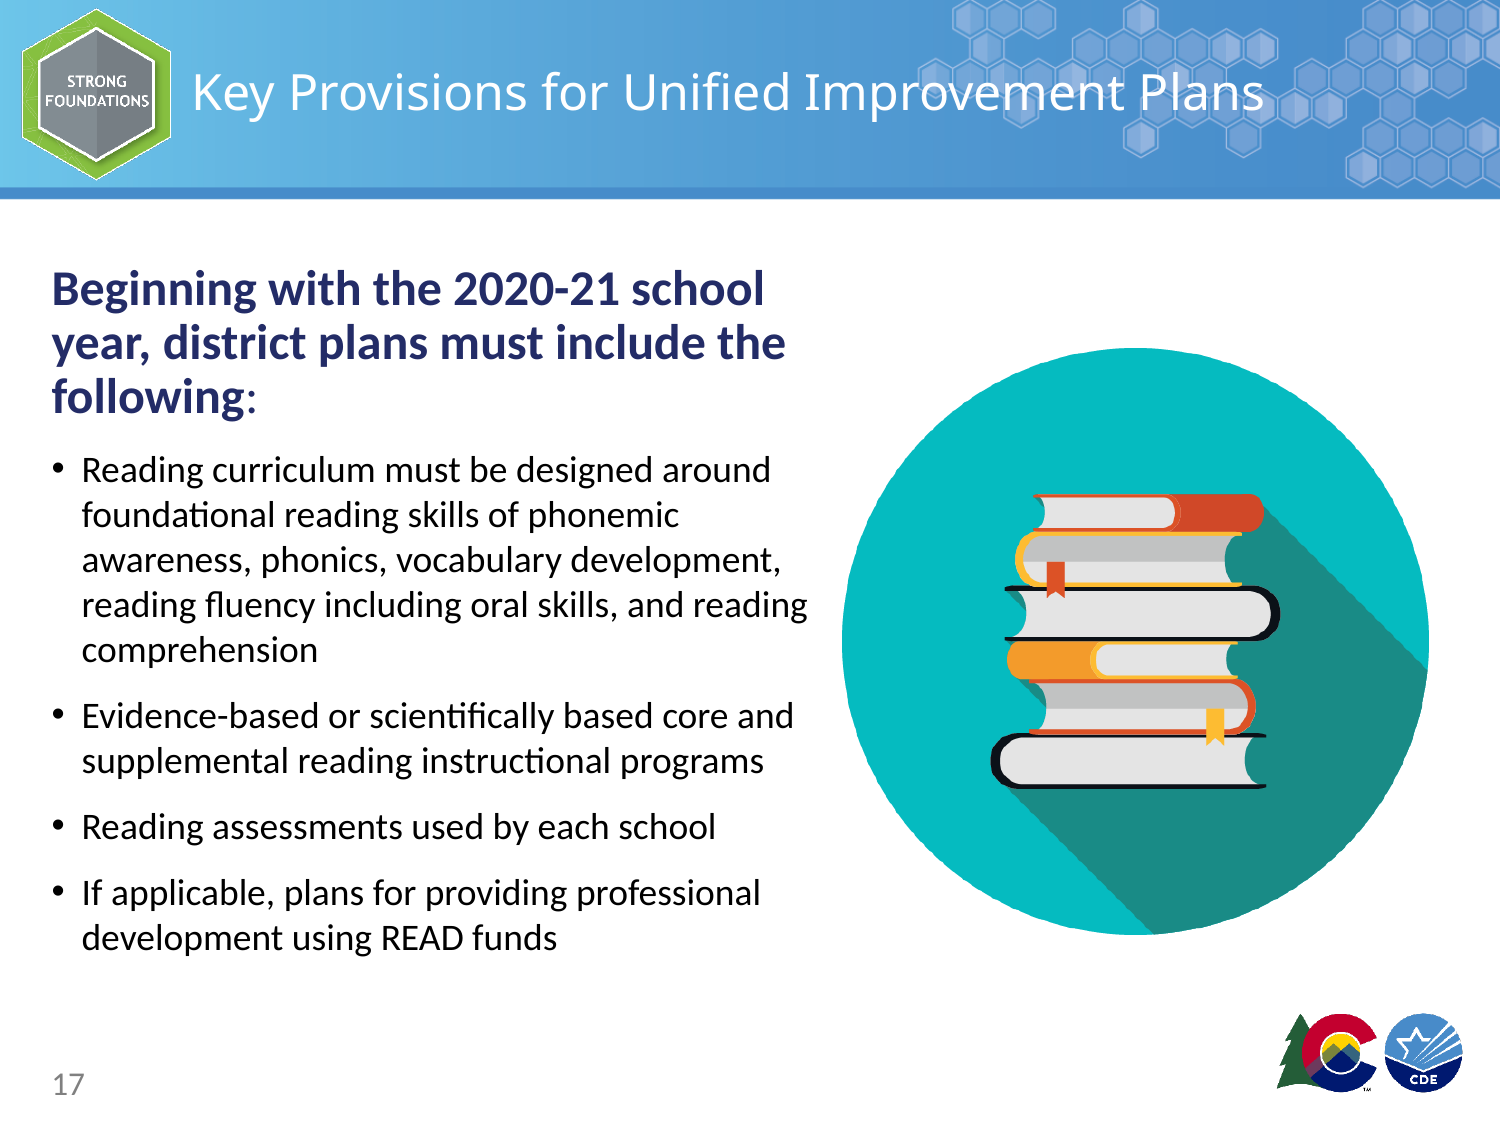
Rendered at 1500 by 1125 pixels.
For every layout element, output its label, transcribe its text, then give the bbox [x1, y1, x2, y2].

text_box Beginning with the 2020-21 school year, district plans must include the following: Reading curriculum must be designed around foundational reading skills of phonemic awareness, phonics, vocabulary development, reading fluency including oral skills, and reading comprehension Evidence-based or scientifically based core and supplemental reading instructional programs Reading assessments used by each school If applicable, plans for providing professional development using READ funds [51, 262, 846, 1019]
slide_number 17 [36, 1054, 375, 1115]
title Key Provisions for Unified Improvement Plans [191, 67, 1461, 144]
picture [809, 315, 1461, 967]
picture [1275, 1012, 1463, 1093]
picture [0, 0, 1500, 200]
